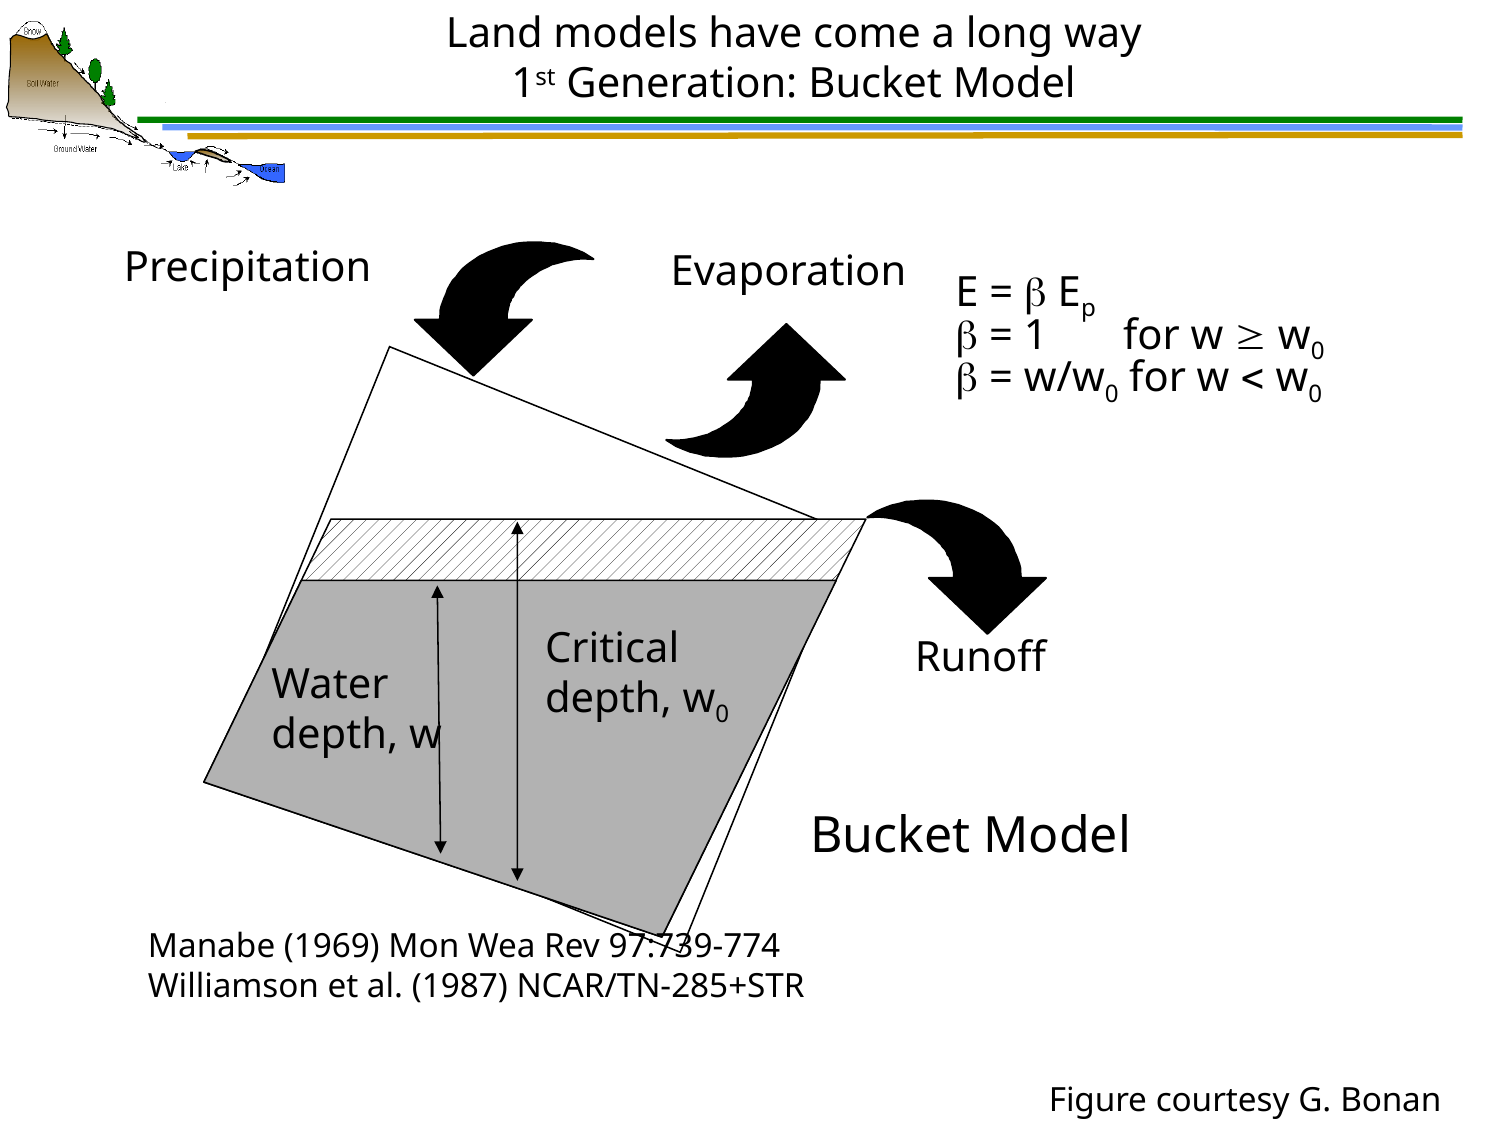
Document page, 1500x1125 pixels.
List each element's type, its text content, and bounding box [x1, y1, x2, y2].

title Land models have come a long way 1st Generation: Bucket Model [124, 0, 1463, 151]
picture [2, 8, 291, 197]
picture [77, 122, 124, 131]
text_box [124, 231, 1434, 1125]
